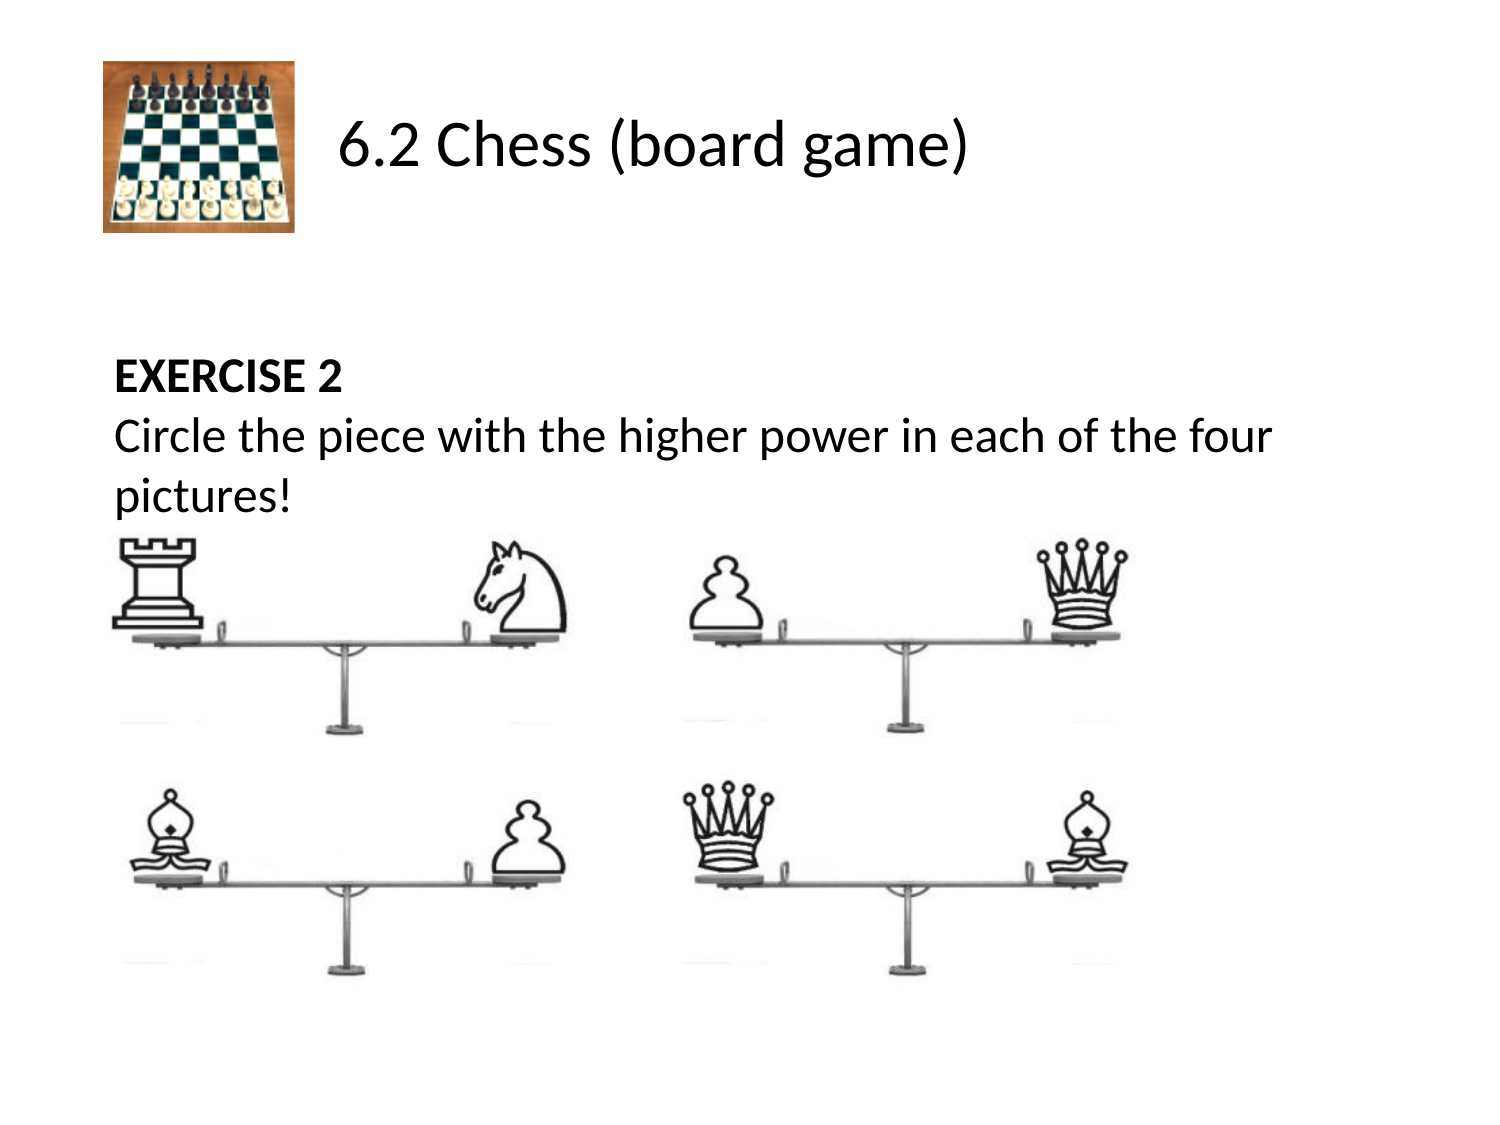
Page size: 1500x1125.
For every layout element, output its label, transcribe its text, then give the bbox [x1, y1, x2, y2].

text_box EXERCISE 2 Circle the piece with the higher power in each of the four pictures! [99, 285, 1377, 531]
picture [99, 532, 1143, 995]
